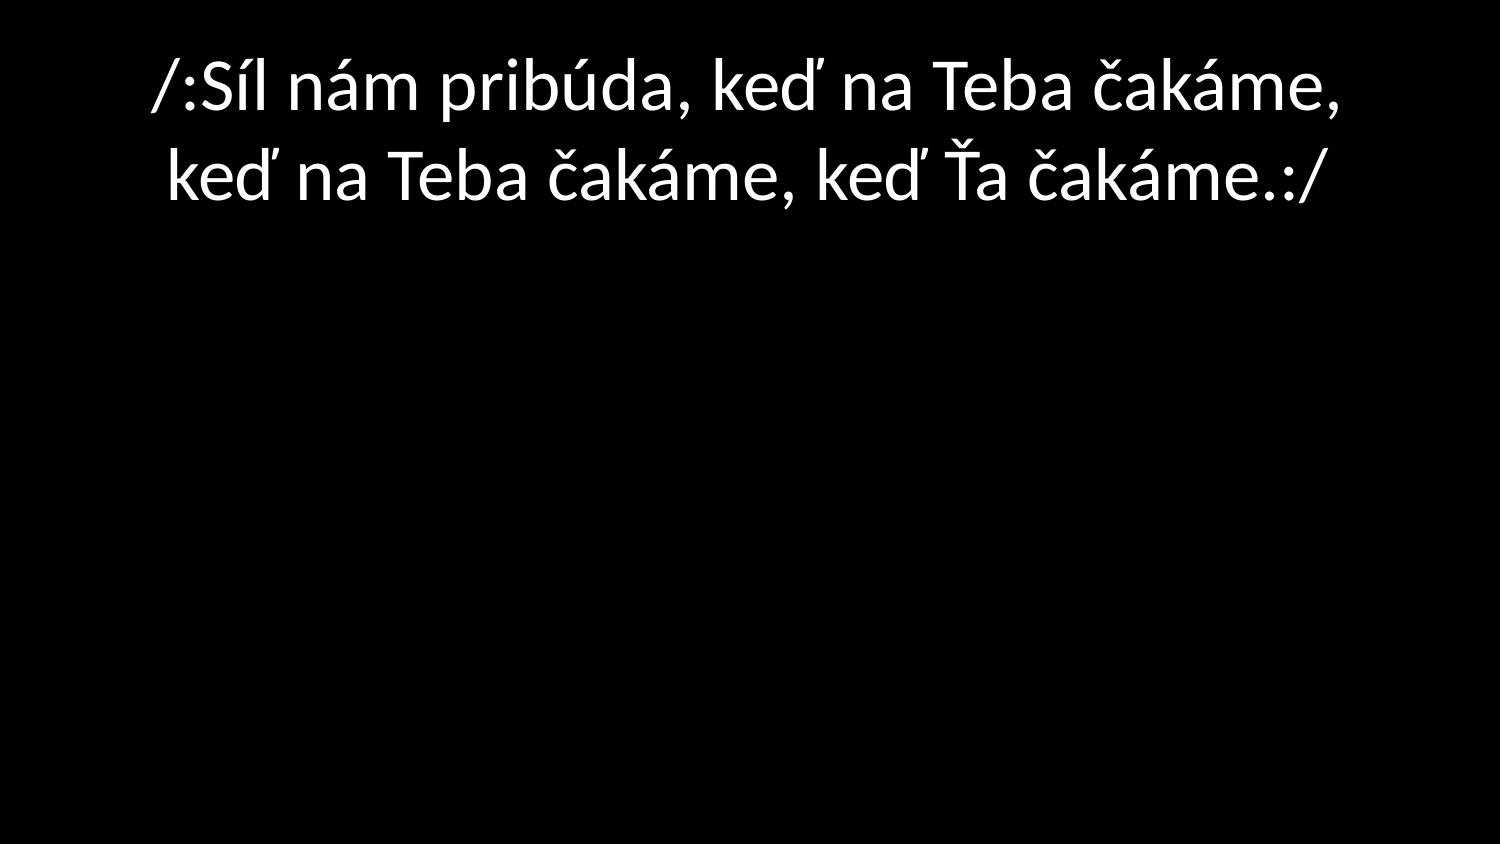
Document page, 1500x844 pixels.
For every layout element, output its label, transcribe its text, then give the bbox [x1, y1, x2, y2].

title /:Síl nám pribúda, keď na Teba čakáme, keď na Teba čakáme, keď Ťa čakáme.:/ [21, 27, 1476, 825]
